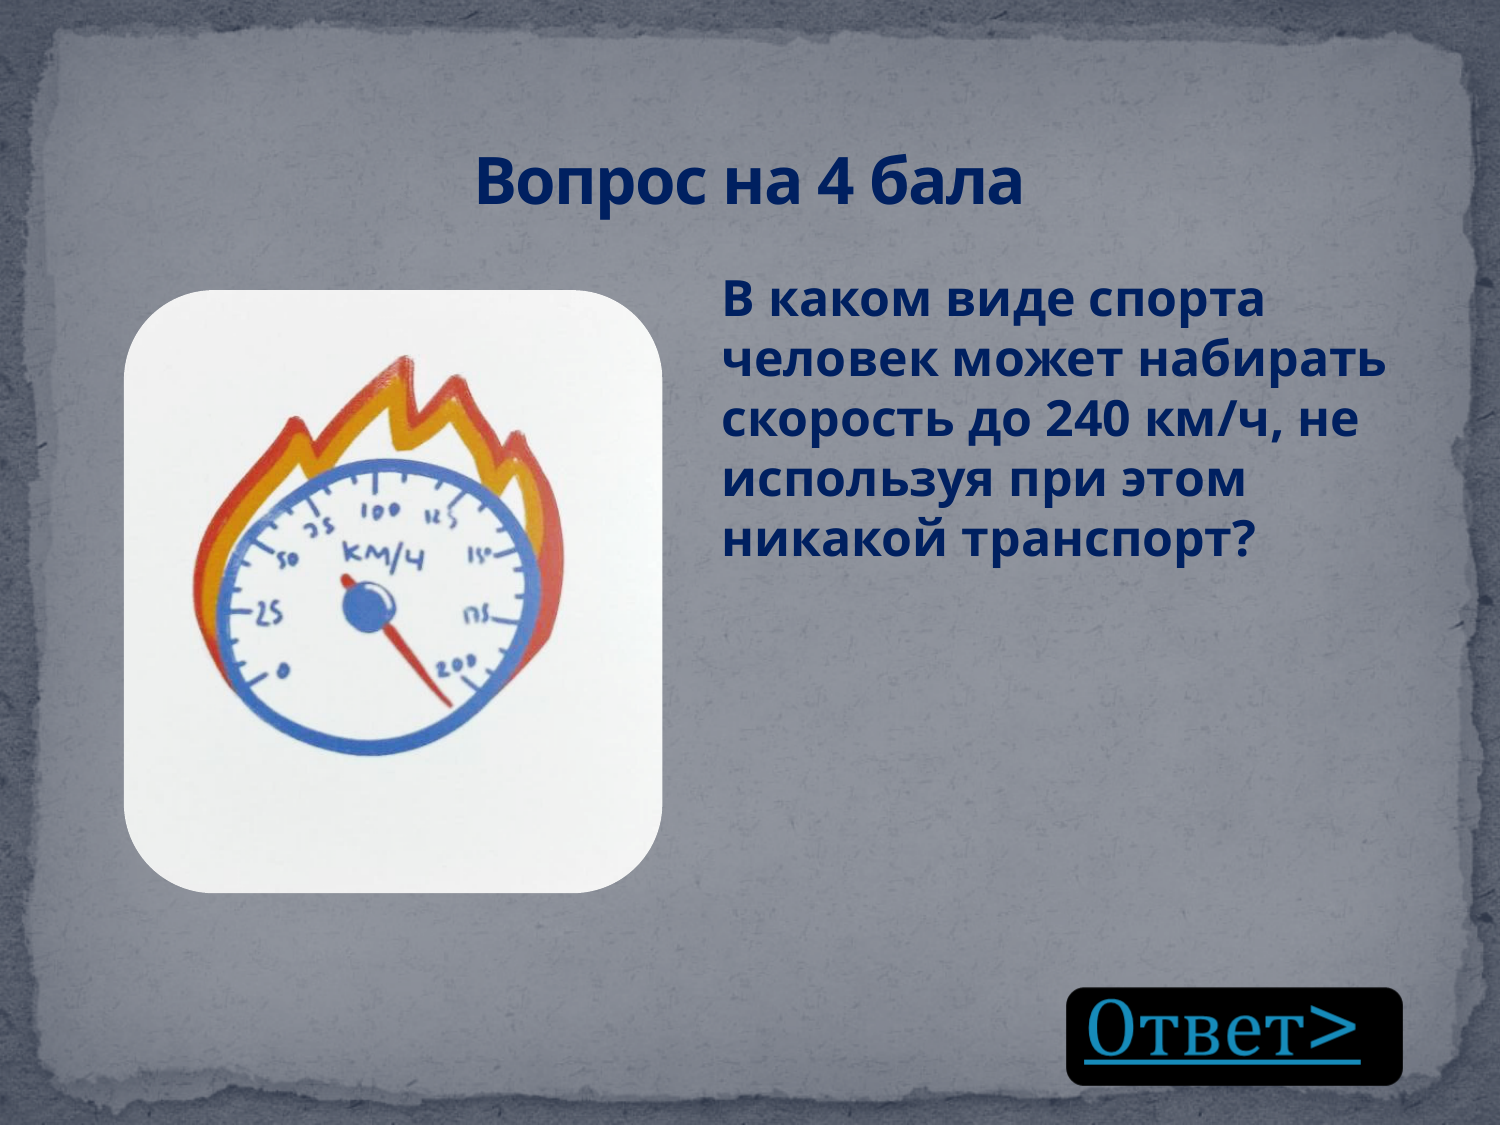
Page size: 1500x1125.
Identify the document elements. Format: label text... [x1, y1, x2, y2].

picture [1033, 948, 1473, 1125]
title Вопрос на 4 бала [74, 24, 1425, 225]
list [126, 293, 662, 893]
text_box В каком виде спорта человек может набирать скорость до 240 км/ч, не используя при этом никакой транспорт? [706, 258, 1473, 634]
